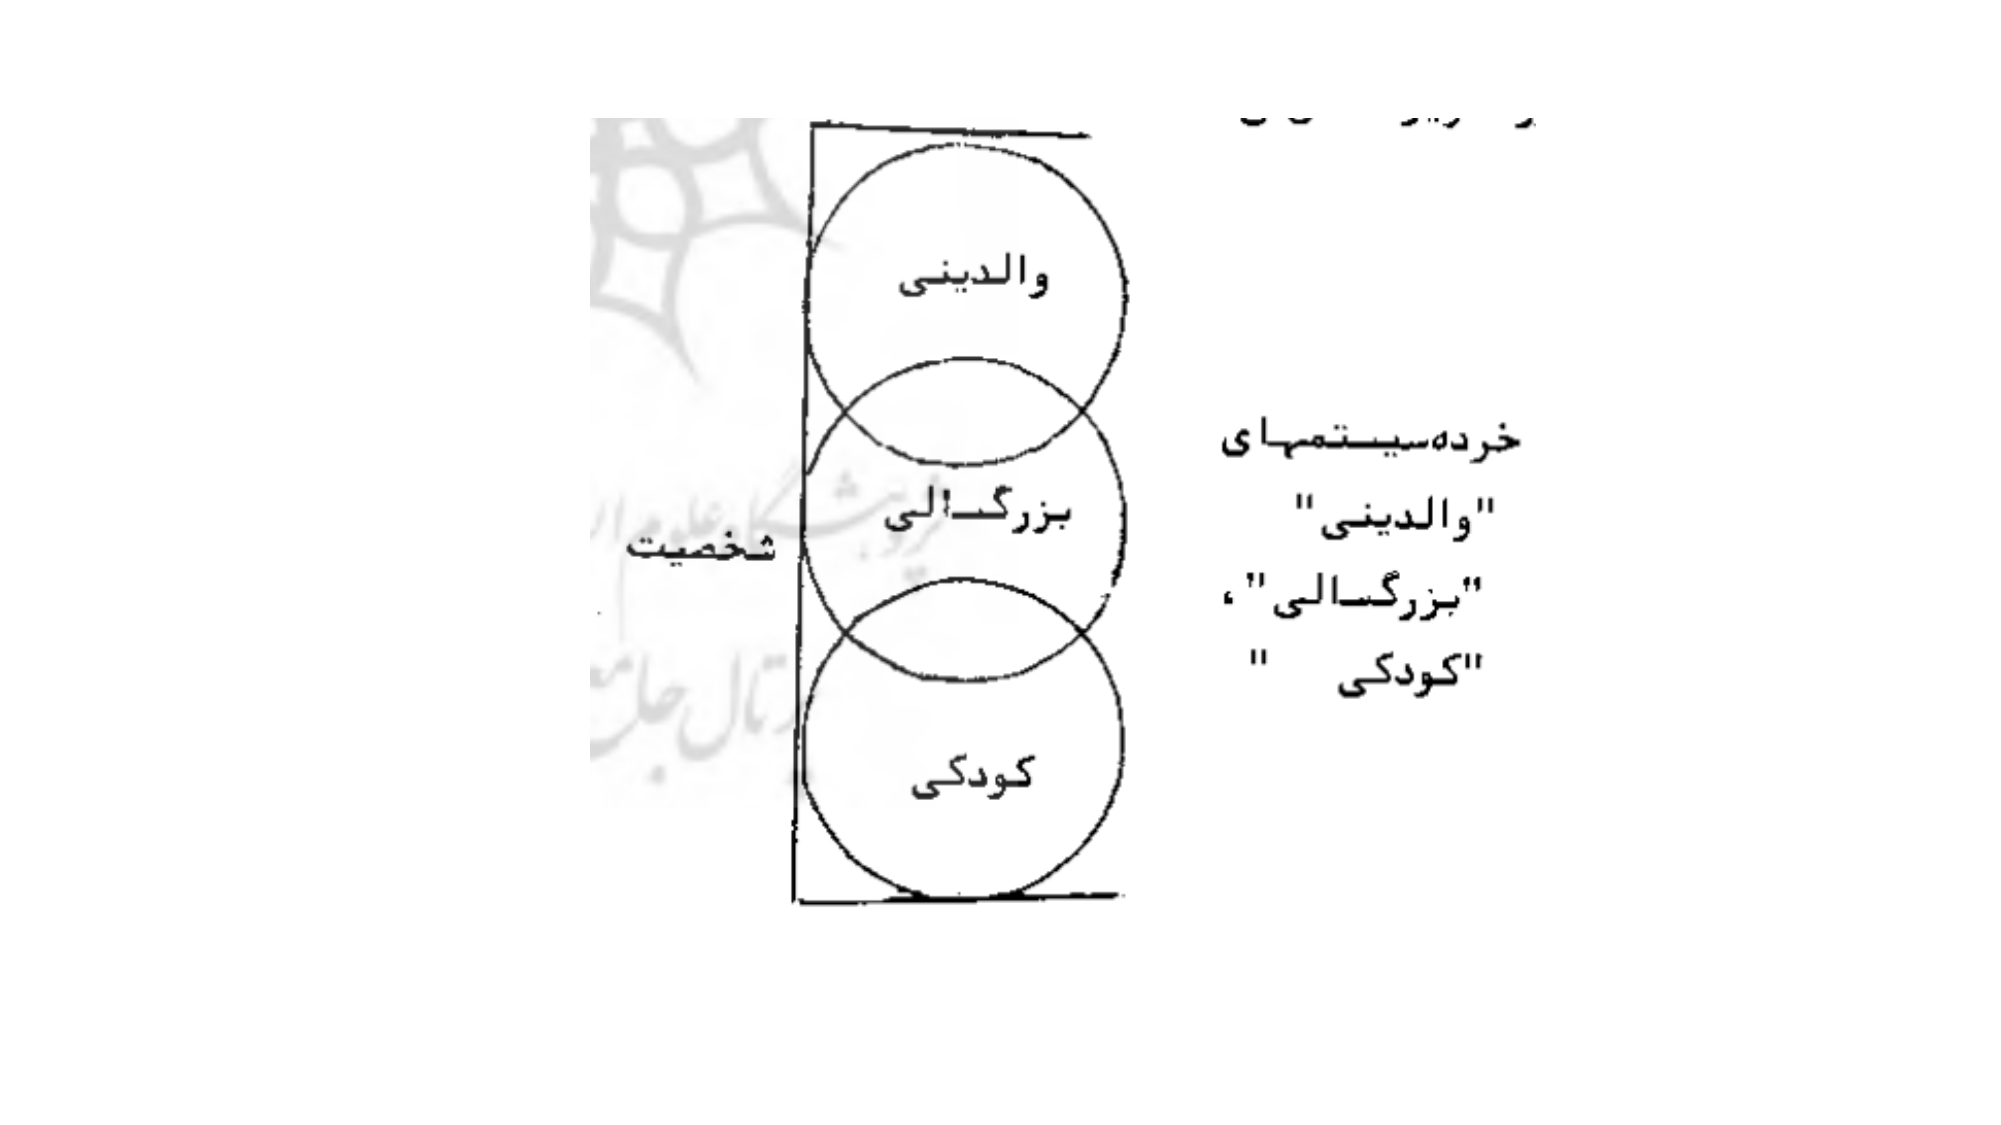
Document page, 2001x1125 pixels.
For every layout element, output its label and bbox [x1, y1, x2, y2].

list [590, 118, 1536, 1006]
